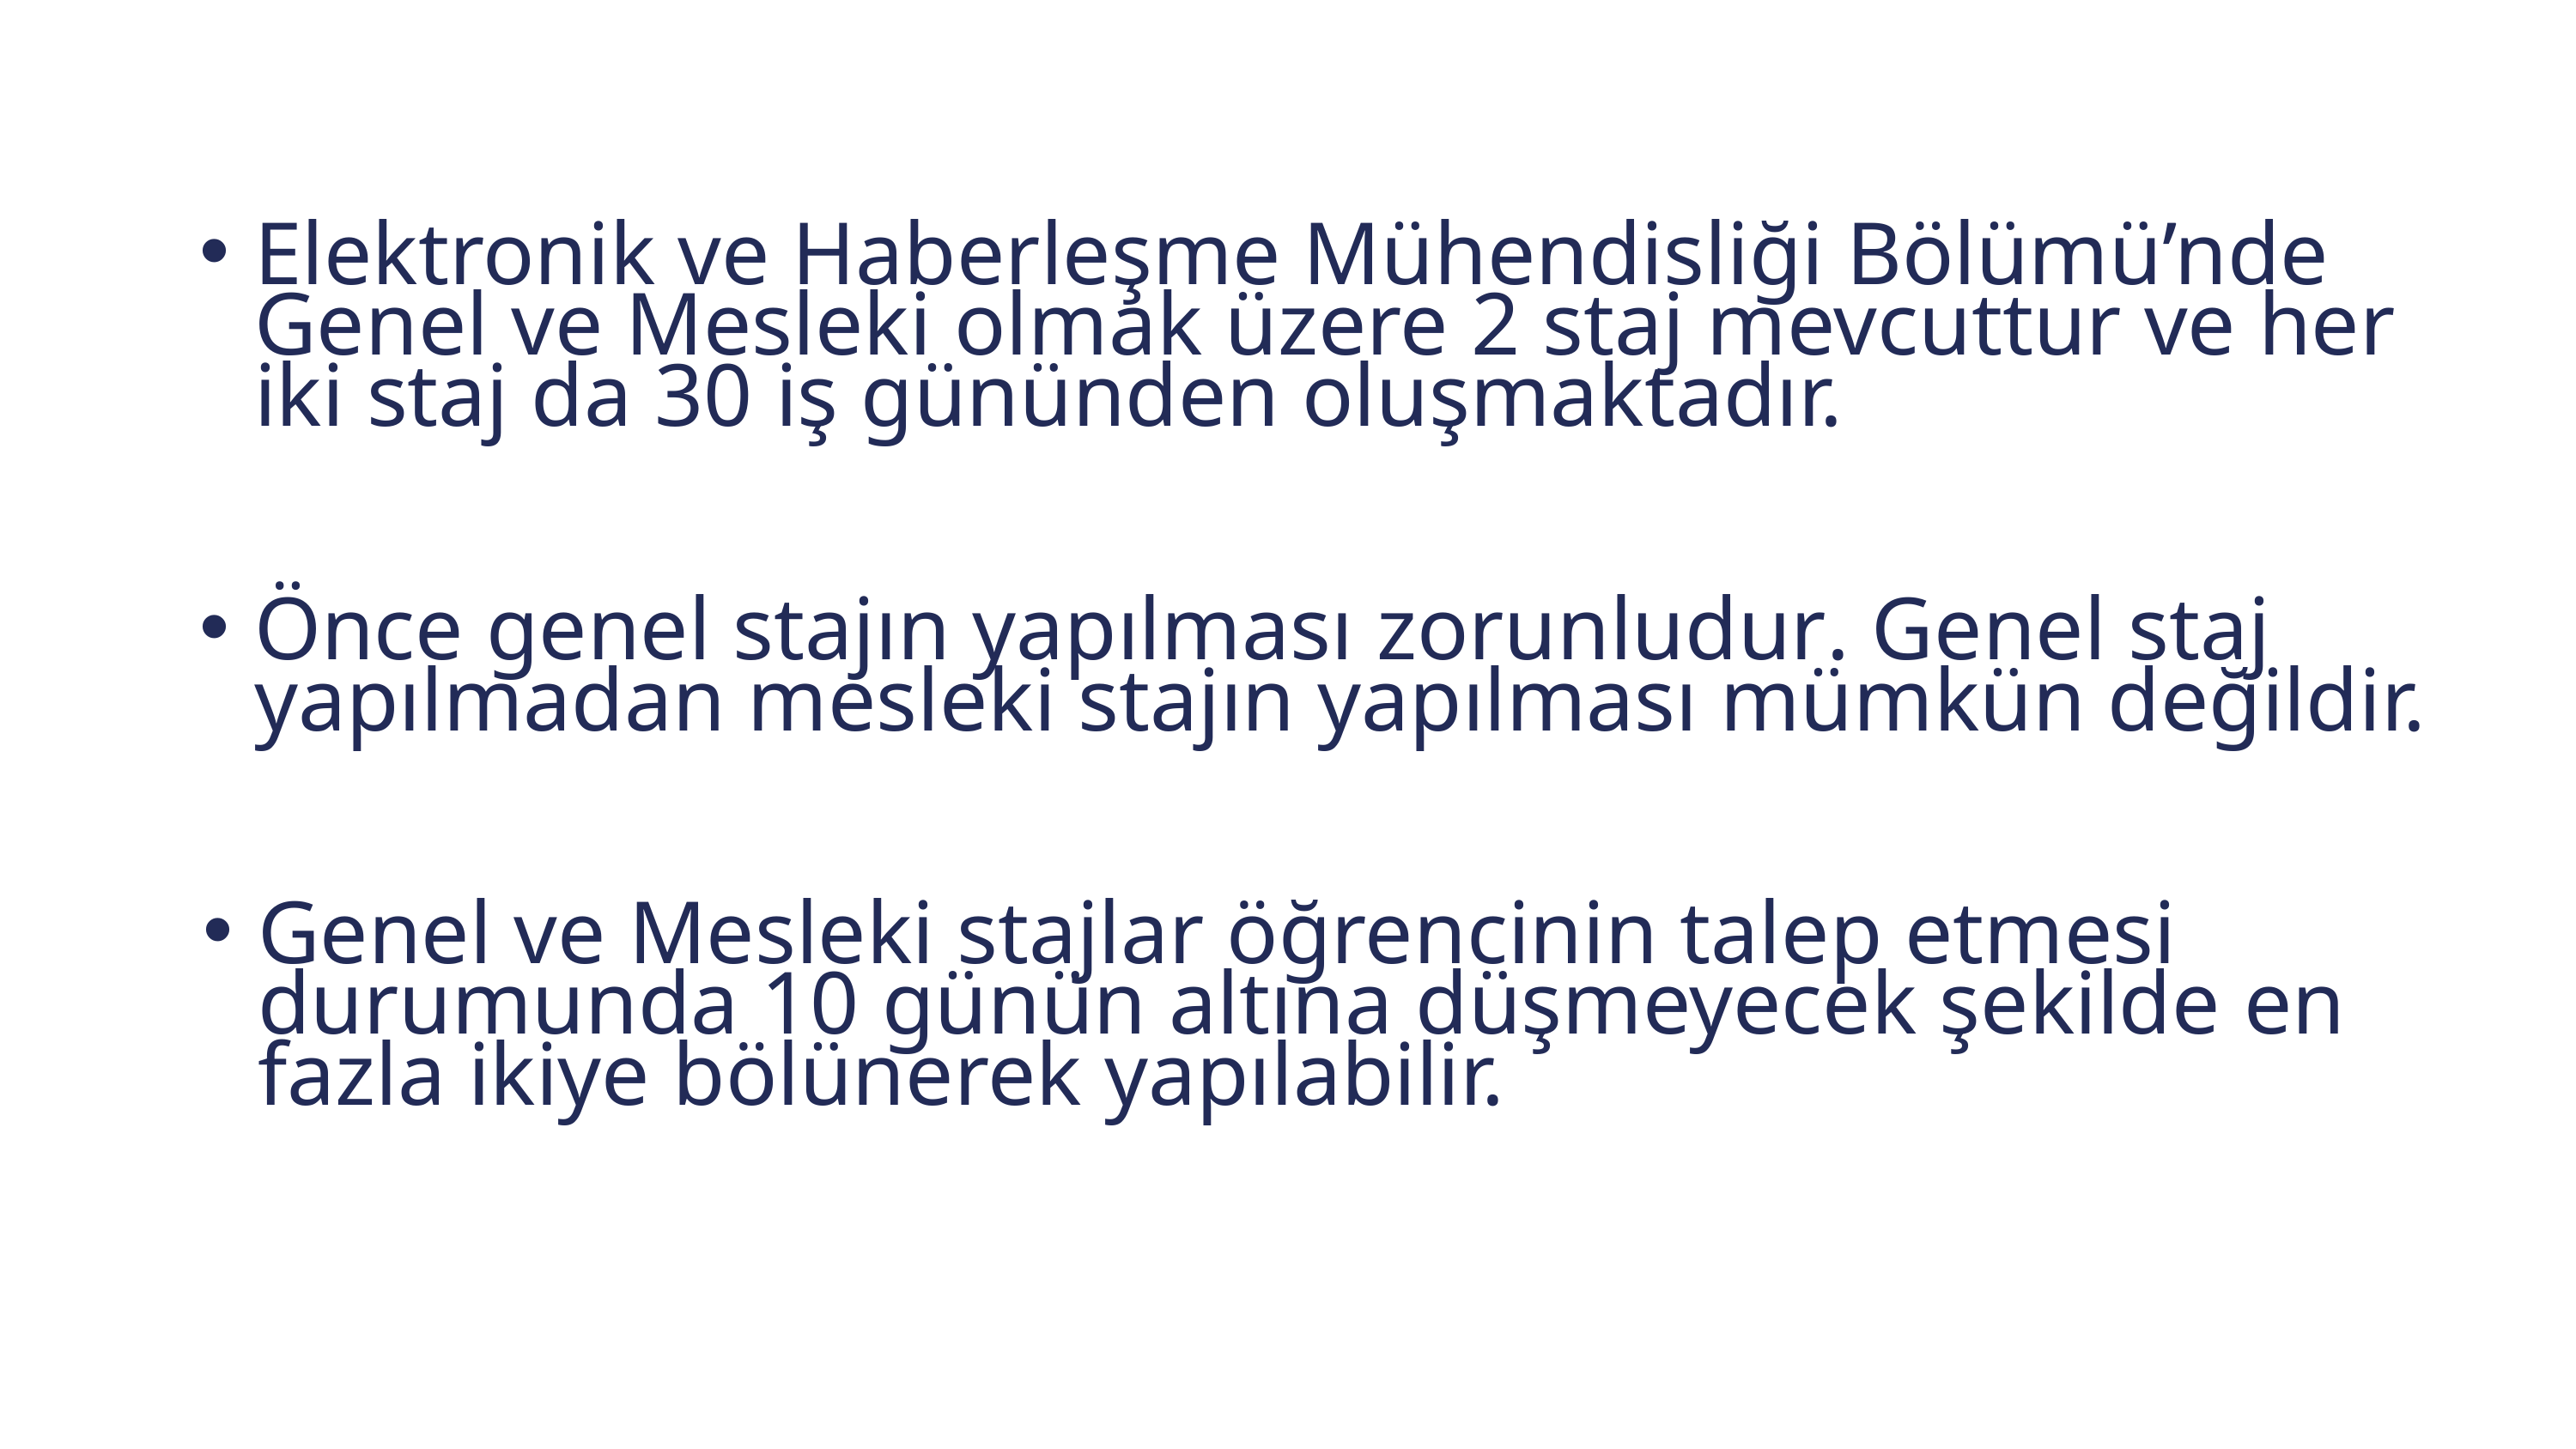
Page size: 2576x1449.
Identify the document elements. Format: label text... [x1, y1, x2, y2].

text_box Elektronik ve Haberleşme Mühendisliği Bölümü’nde Genel ve Mesleki olmak üzere 2 staj mevcuttur ve her iki staj da 30 iş gününden oluşmaktadır. [144, 230, 2432, 444]
text_box Önce genel stajın yapılması zorunludur. Genel staj yapılmadan mesleki stajın yapılması mümkün değildir. [144, 606, 2432, 749]
text_box Genel ve Mesleki stajlar öğrencinin talep etmesi durumunda 10 günün altına düşmeyecek şekilde en fazla ikiye bölünerek yapılabilir. [148, 909, 2435, 1123]
